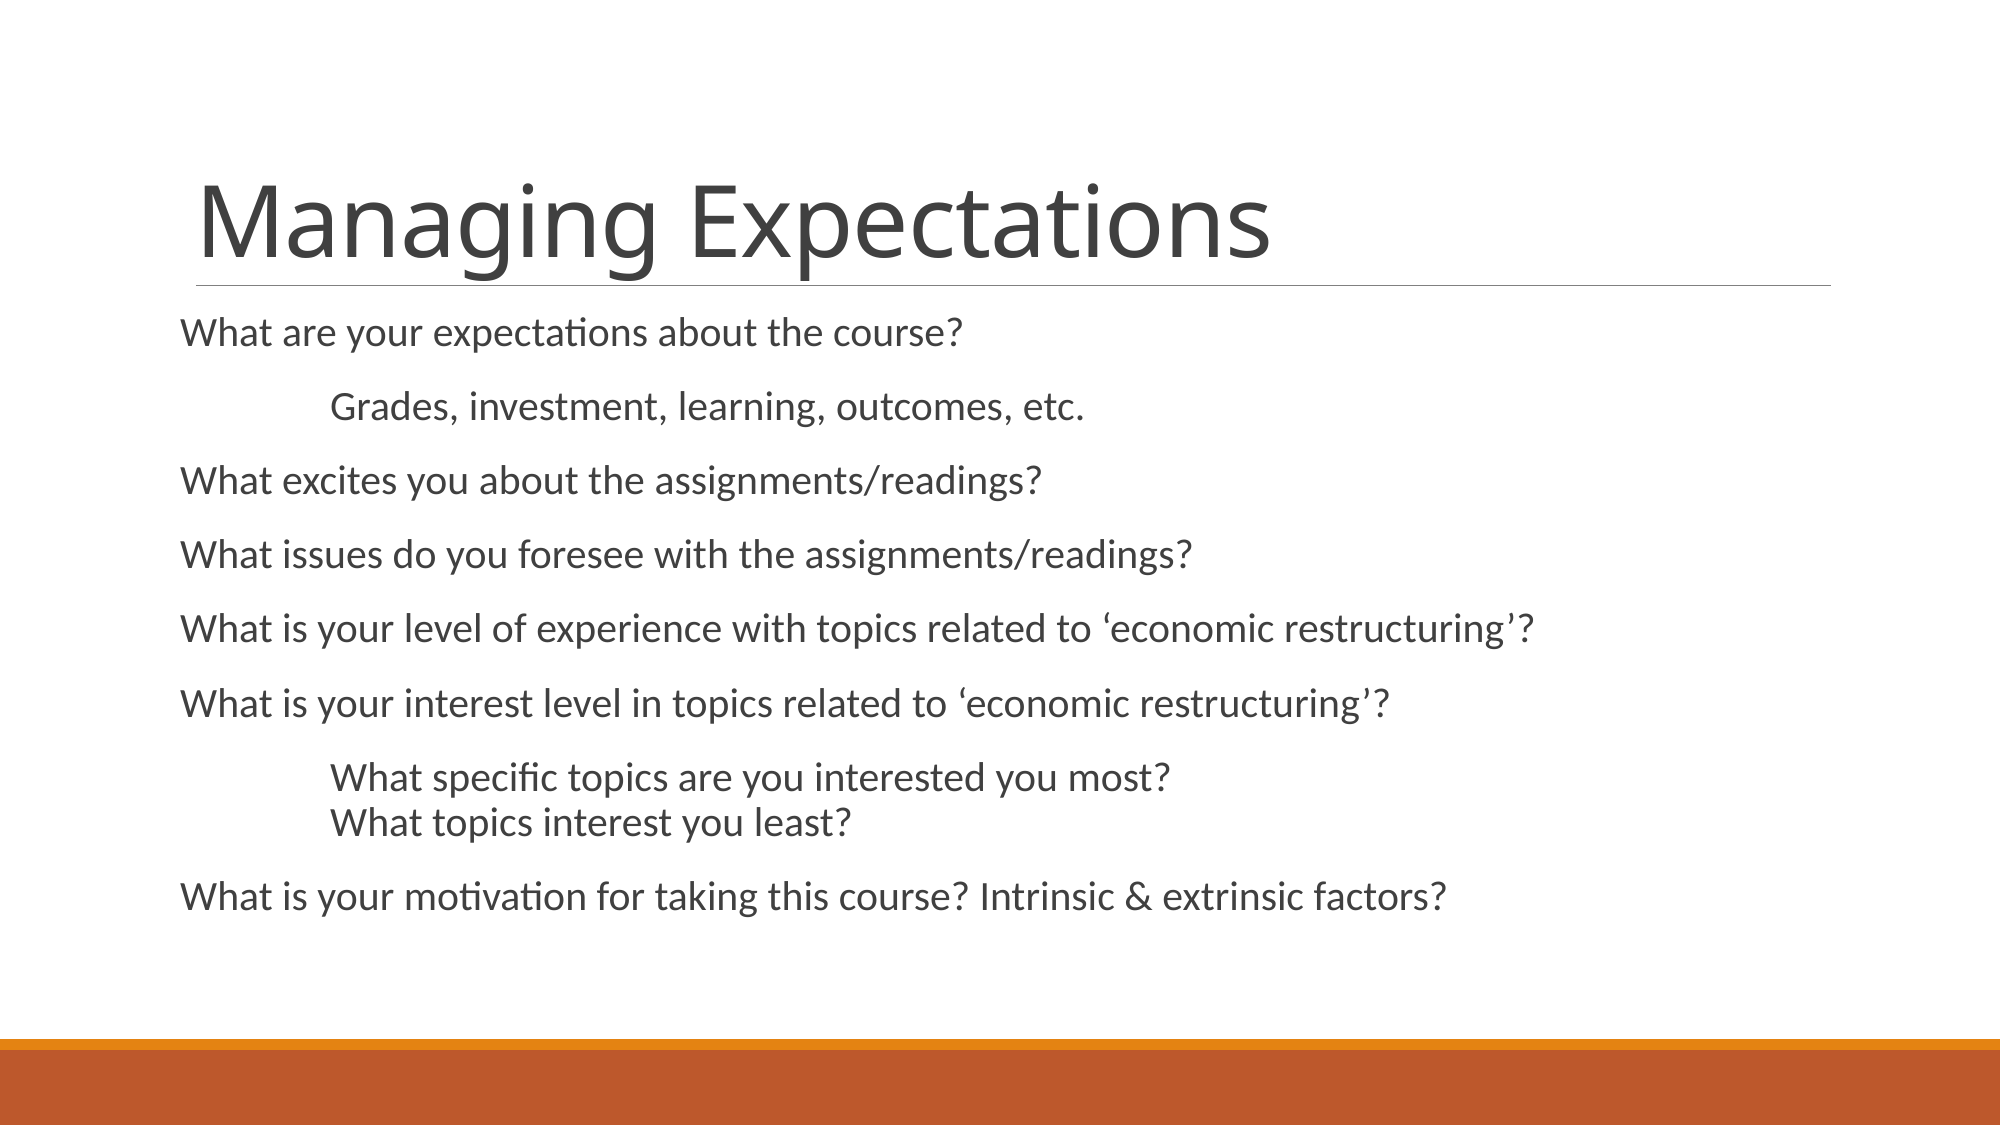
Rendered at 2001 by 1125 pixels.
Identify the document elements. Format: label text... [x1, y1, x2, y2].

title Managing Expectations [180, 47, 1830, 285]
list What are your expectations about the course? Grades, investment, learning, outcomes, etc. What excites you about the assignments/readings? What issues do you foresee with the assignments/readings? What is your level of experience with topics related to ‘economic restructuring’? What is your interest level in topics related to ‘economic restructuring’? What specific topics are you interested you most? What topics interest you least? What is your motivation for taking this course? Intrinsic & extrinsic factors? [180, 302, 1830, 963]
